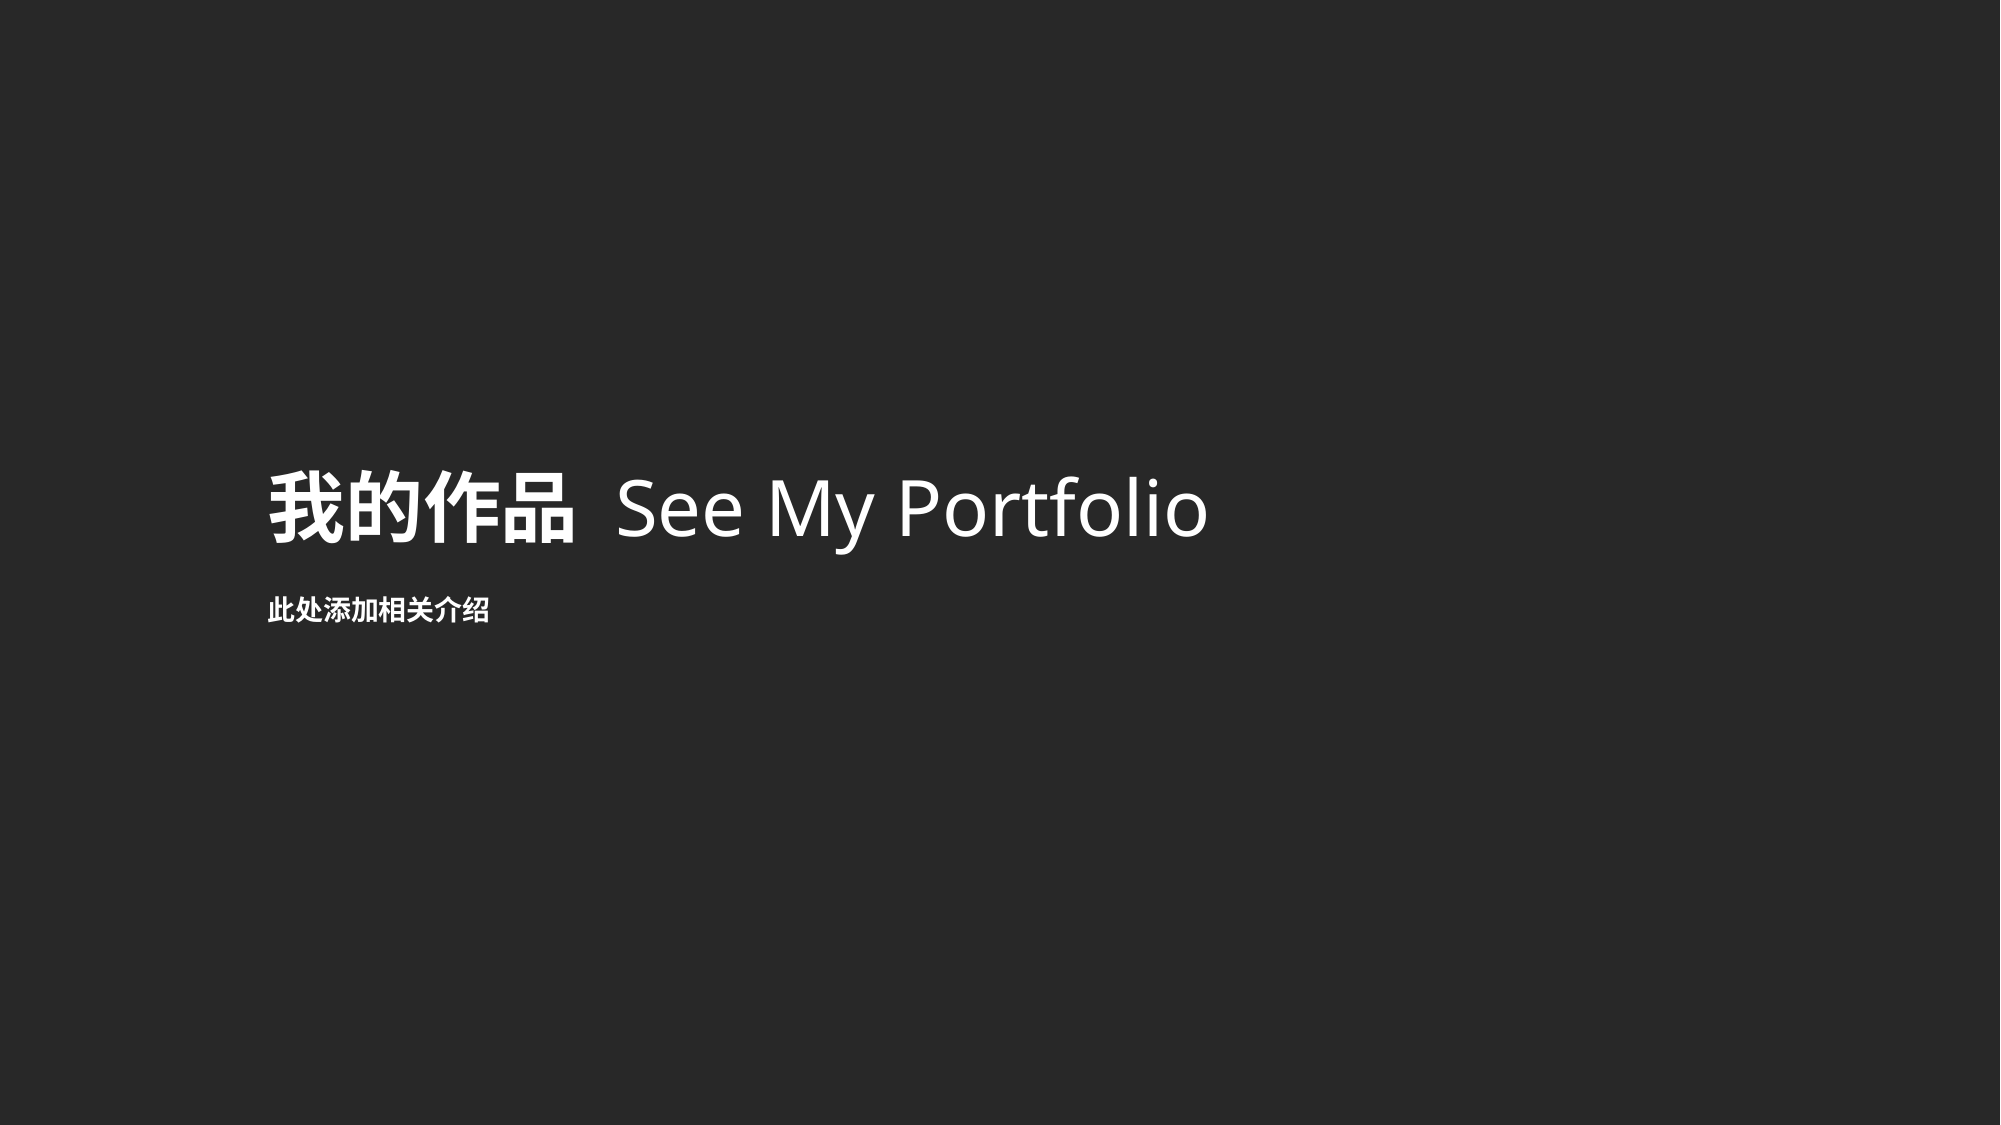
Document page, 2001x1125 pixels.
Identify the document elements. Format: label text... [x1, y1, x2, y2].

text_box 此处添加相关介绍 [253, 579, 965, 634]
text_box 我的作品 See My Portfolio [253, 451, 1320, 560]
